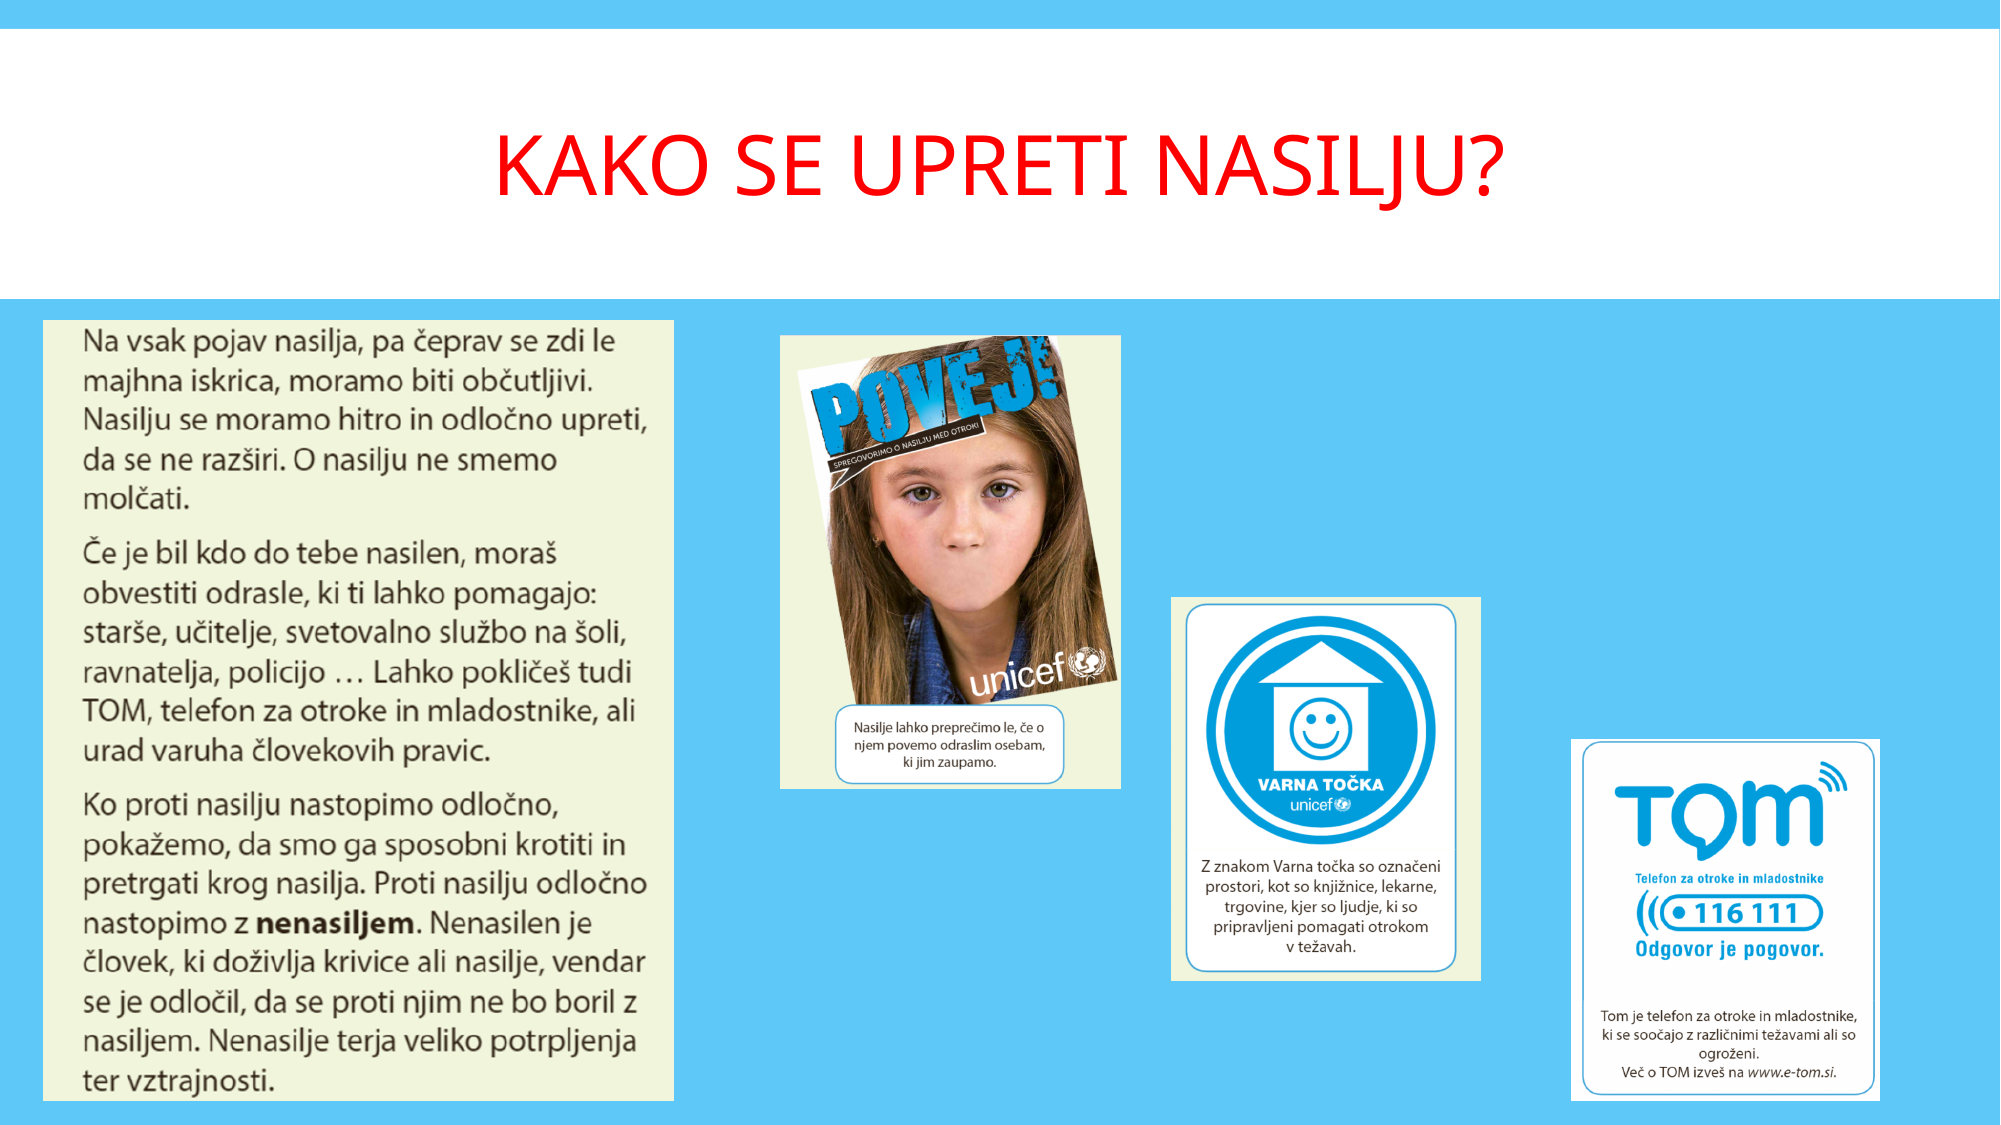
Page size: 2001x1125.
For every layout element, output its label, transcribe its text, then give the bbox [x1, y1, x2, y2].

picture [1171, 597, 1481, 981]
picture [1570, 739, 1880, 1101]
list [42, 320, 675, 1101]
picture [780, 335, 1122, 790]
title KAKO SE UPRETI NASILJU? [197, 46, 1803, 295]
